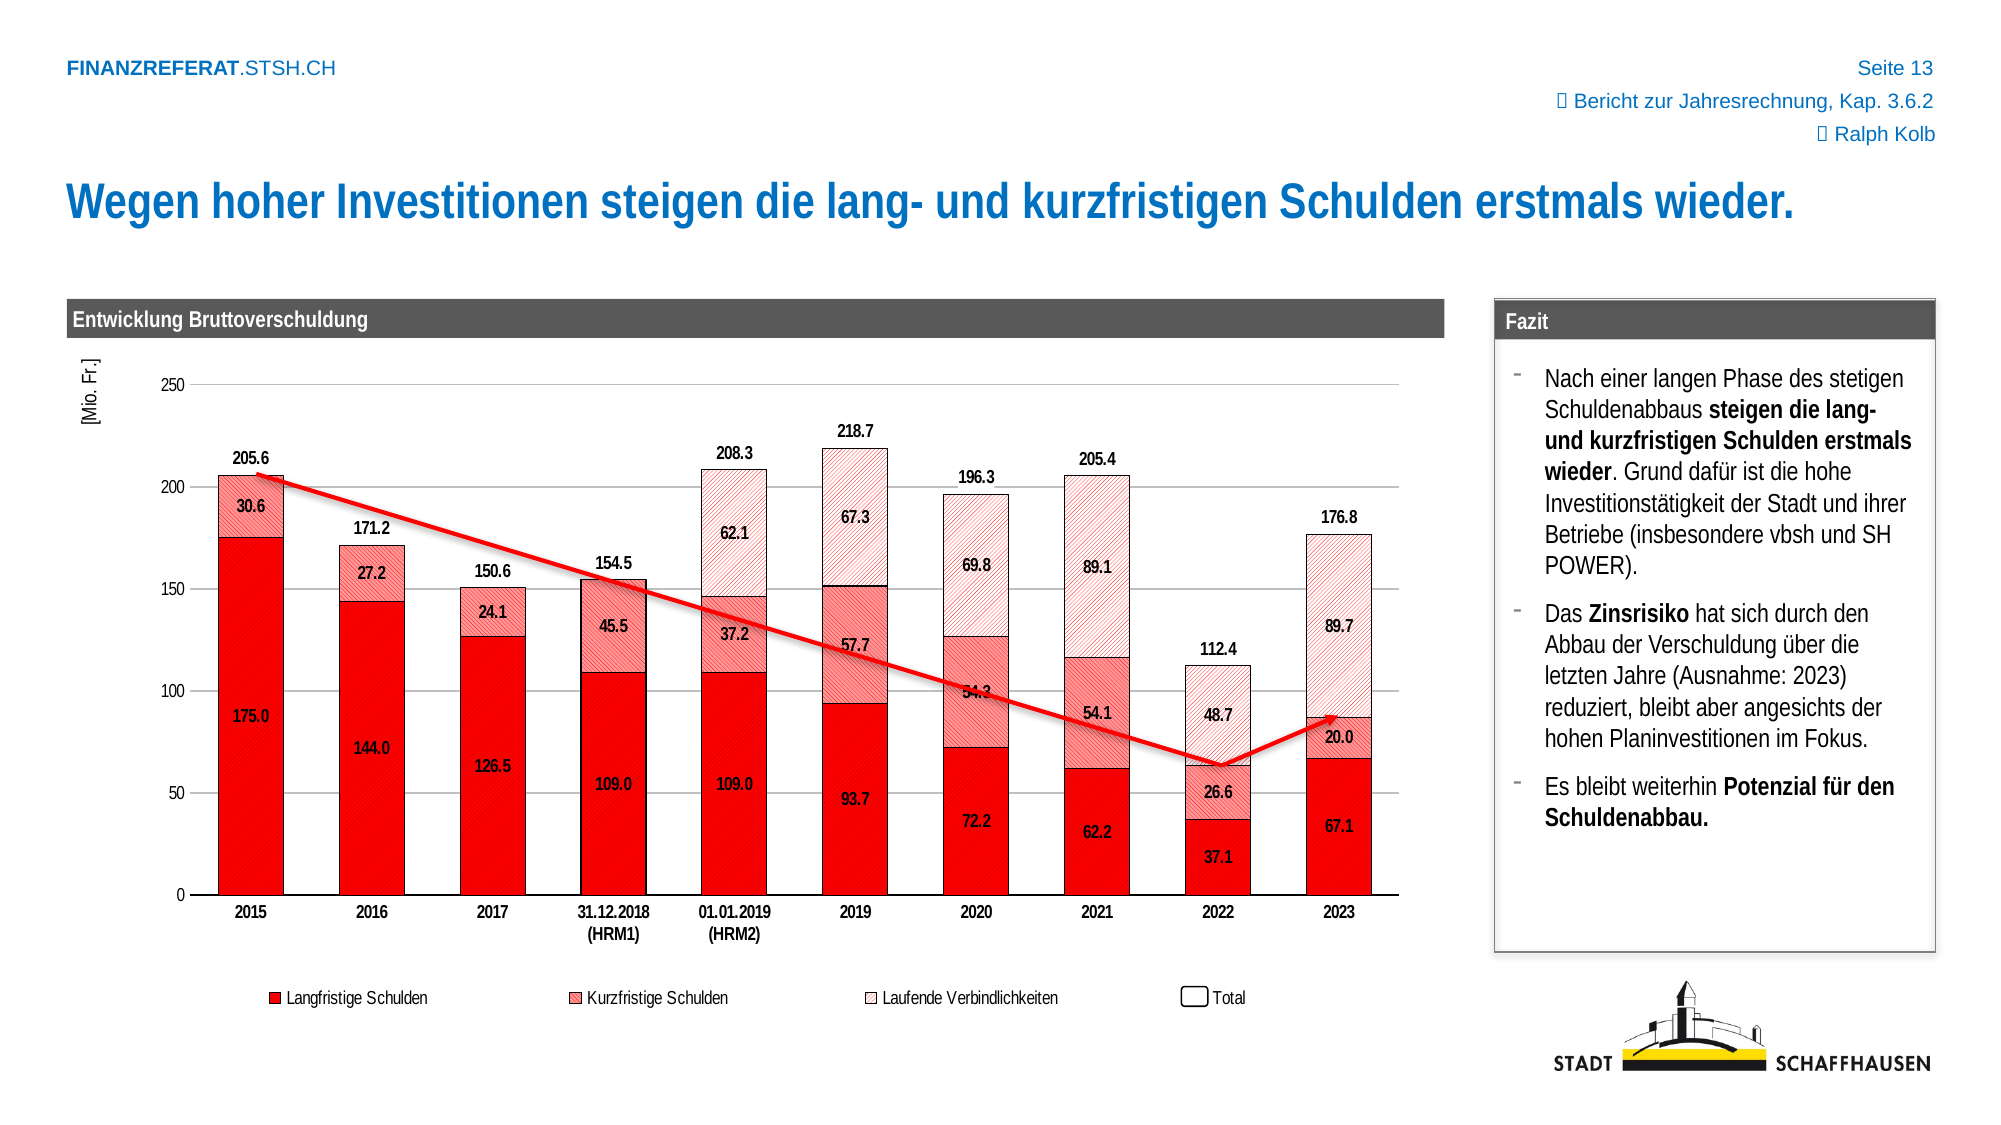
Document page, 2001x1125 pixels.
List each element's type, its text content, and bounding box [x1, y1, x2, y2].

chart [52, 342, 1440, 1062]
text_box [1494, 298, 1936, 953]
text_box  Ralph Kolb [1660, 114, 1936, 152]
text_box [255, 473, 1223, 766]
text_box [1221, 715, 1339, 766]
text_box Wegen hoher Investitionen steigen die lang- und kurzfristigen Schulden erstmals wieder. [66, 168, 1893, 229]
picture [1545, 975, 1936, 1079]
text_box  Bericht zur Jahresrechnung, Kap. 3.6.2 [1494, 81, 1934, 119]
text_box Entwicklung Bruttoverschuldung [66, 298, 1445, 338]
